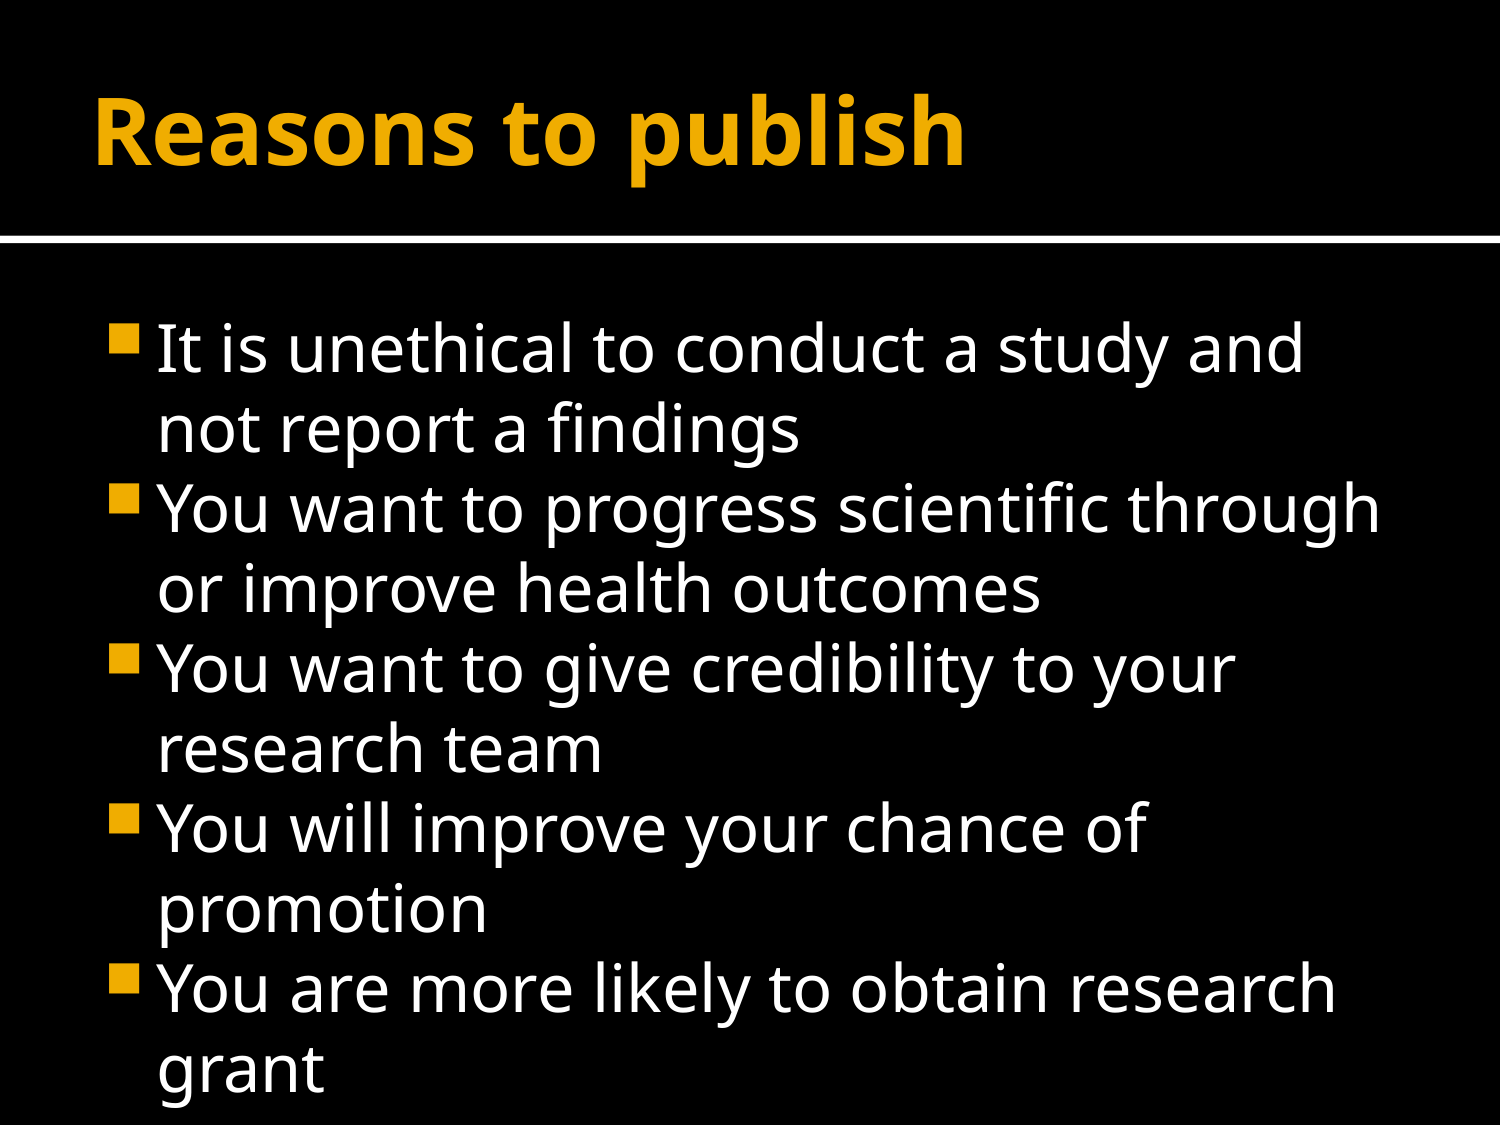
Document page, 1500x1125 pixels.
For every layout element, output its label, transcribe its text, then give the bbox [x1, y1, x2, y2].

list It is unethical to conduct a study and not report a findings You want to progress scientific through or improve health outcomes You want to give credibility to your research team You will improve your chance of promotion You are more likely to obtain research grant [75, 291, 1425, 1050]
title Reasons to publish [75, 25, 1425, 231]
